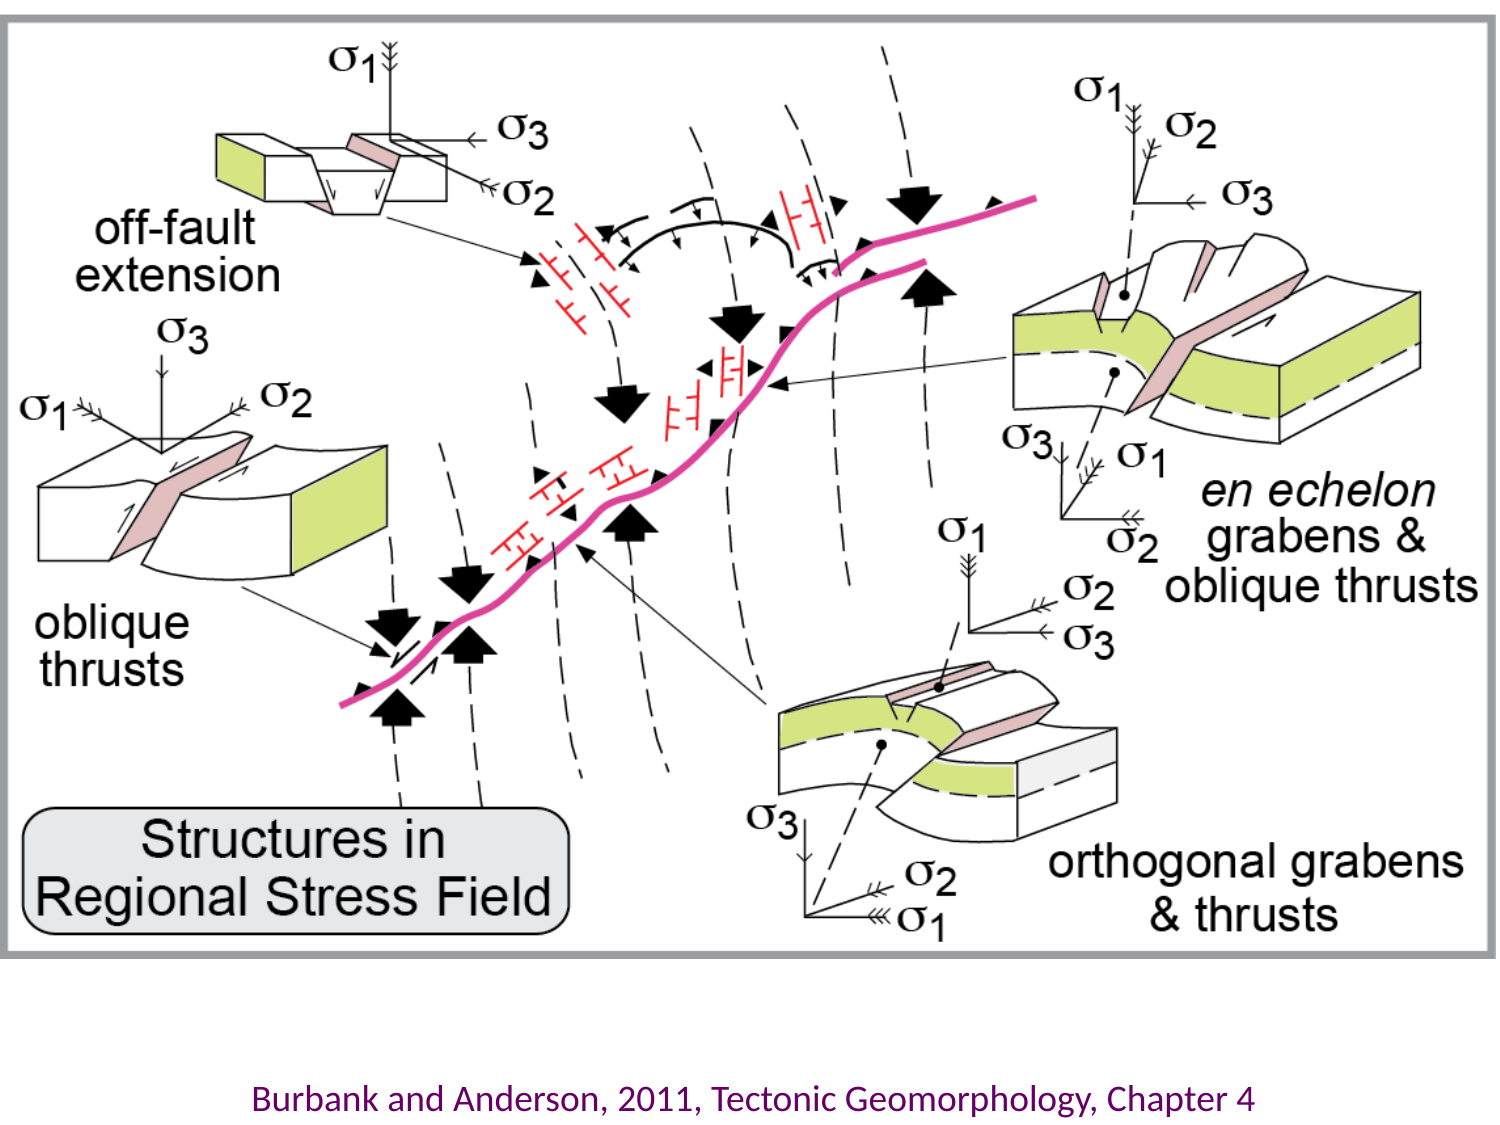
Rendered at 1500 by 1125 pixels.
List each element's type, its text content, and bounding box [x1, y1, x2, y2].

subtitle Burbank and Anderson, 2011, Tectonic Geomorphology, Chapter 4 [139, 1066, 1369, 1125]
picture [0, 0, 1496, 959]
